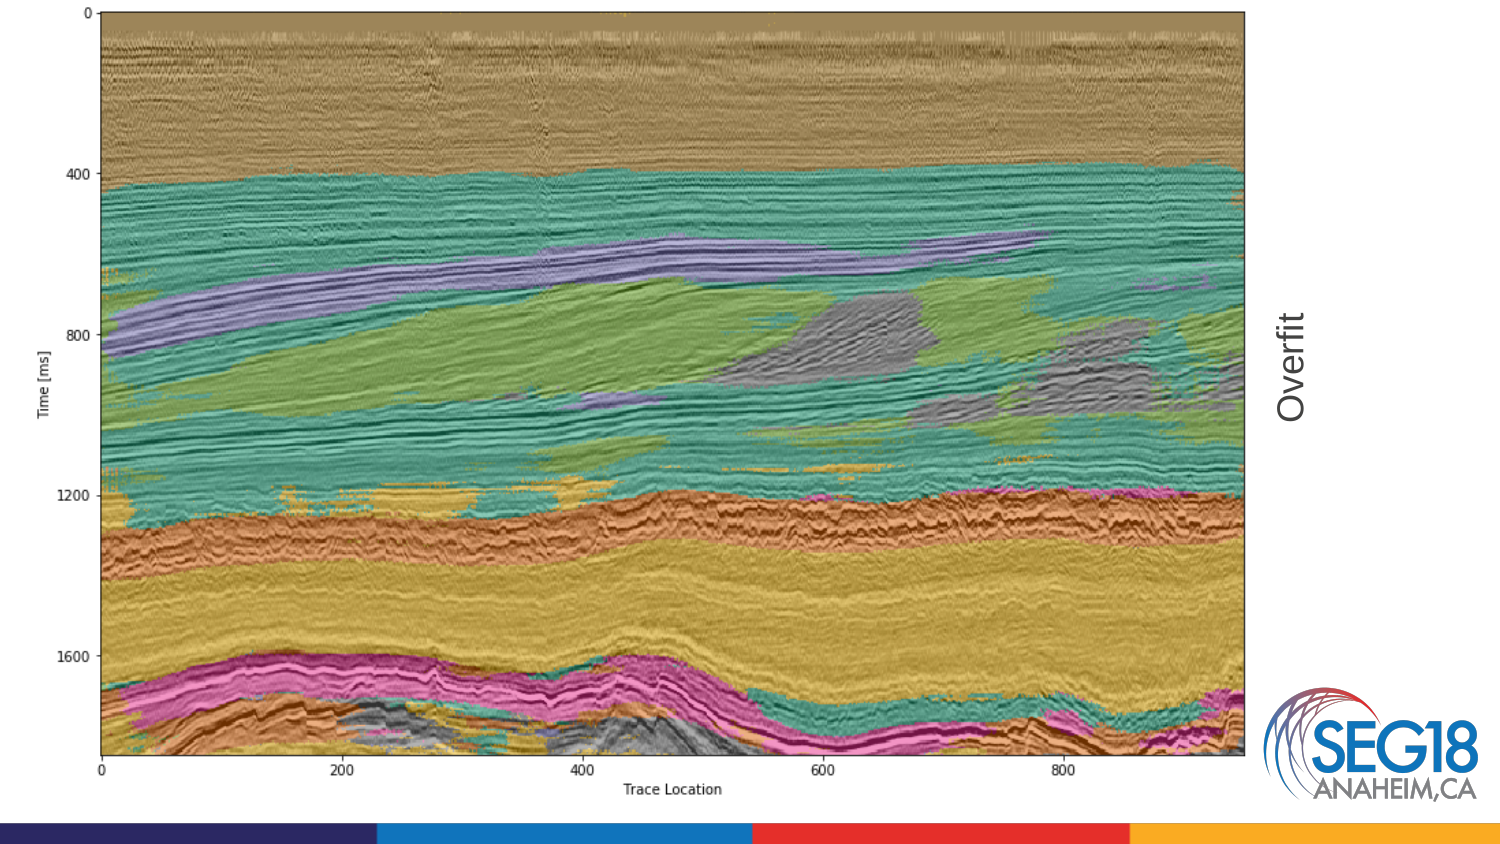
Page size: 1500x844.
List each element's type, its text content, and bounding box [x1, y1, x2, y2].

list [28, 0, 1259, 807]
picture [1263, 687, 1478, 802]
text_box Overfit [1264, 86, 1319, 439]
